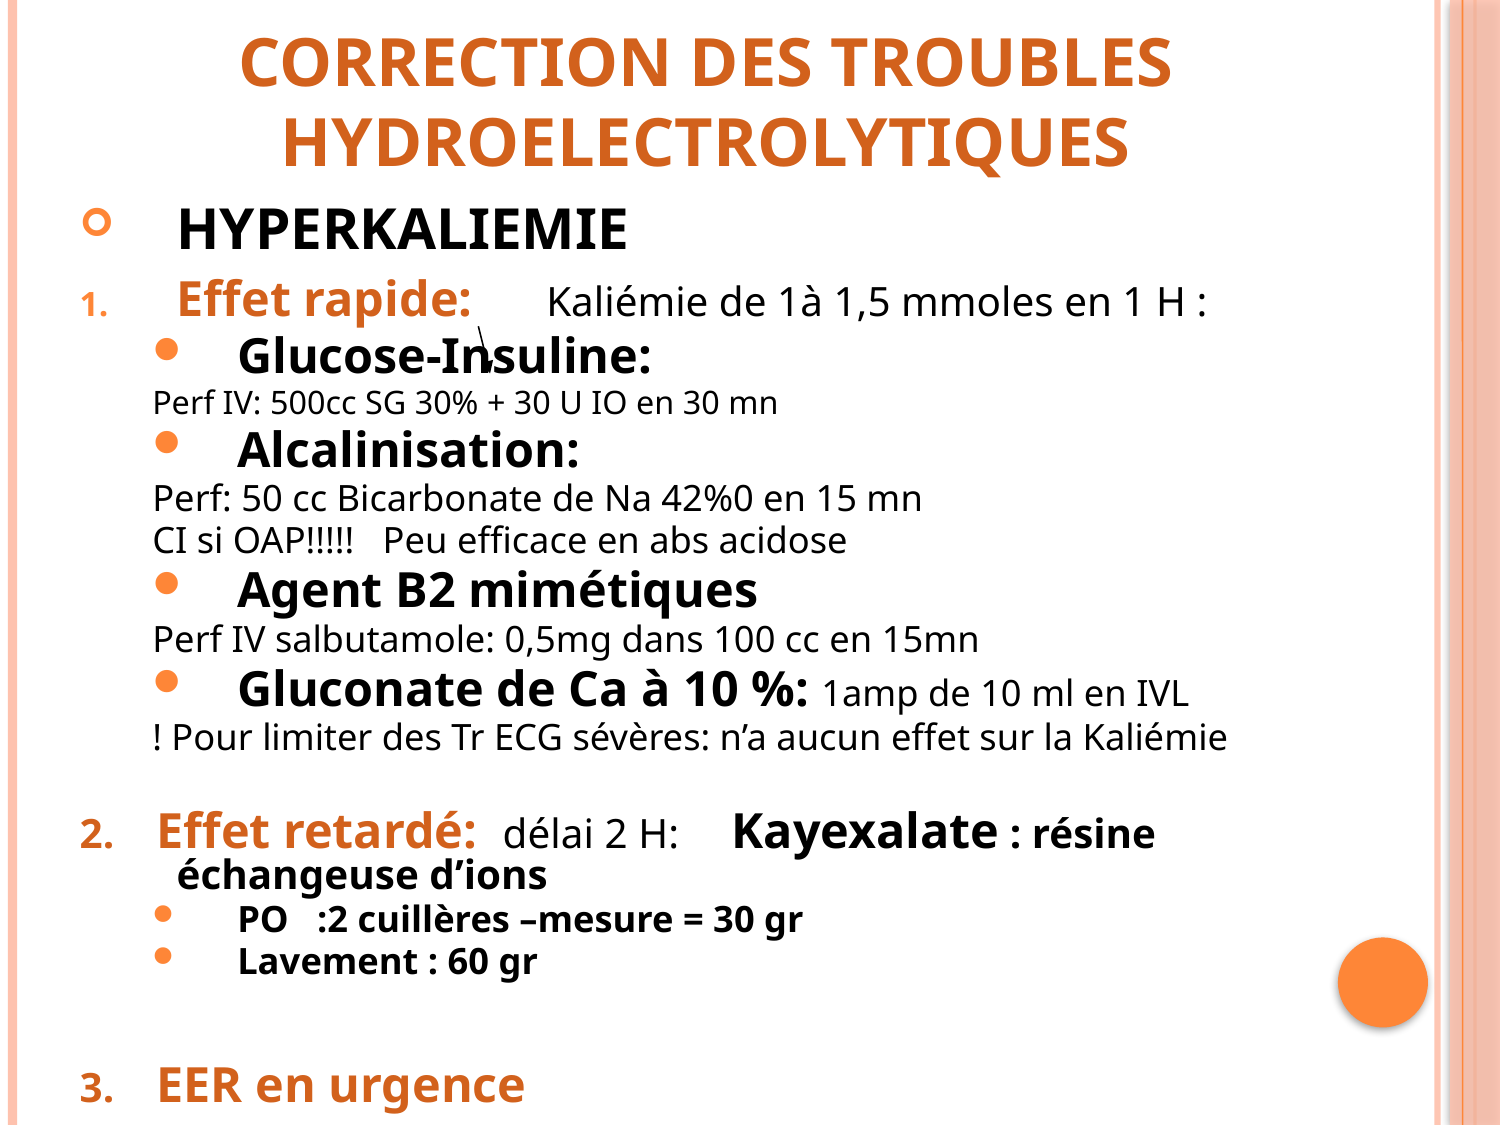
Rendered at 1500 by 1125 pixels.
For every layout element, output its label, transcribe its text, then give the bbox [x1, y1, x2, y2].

text_box [478, 326, 494, 374]
list HYPERKALIEMIE Effet rapide: Kaliémie de 1à 1,5 mmoles en 1 H : Glucose-Insuline: Perf IV: 500cc SG 30% + 30 U IO en 30 mn Alcalinisation: Perf: 50 cc Bicarbonate de Na 42%0 en 15 mn CI si OAP!!!!! Peu efficace en abs acidose Agent B2 mimétiques Perf IV salbutamole: 0,5mg dans 100 cc en 15mn Gluconate de Ca à 10 %: 1amp de 10 ml en IVL ! Pour limiter des Tr ECG sévères: n’a aucun effet sur la Kaliémie 2. Effet retardé: délai 2 H: Kayexalate : résine échangeuse d’ions PO :2 cuillères –mesure = 30 gr Lavement : 60 gr 3. EER en urgence [64, 199, 1415, 1125]
title CORRECTION DES TROUBLES HYDROELECTROLYTIQUES [93, 0, 1319, 188]
